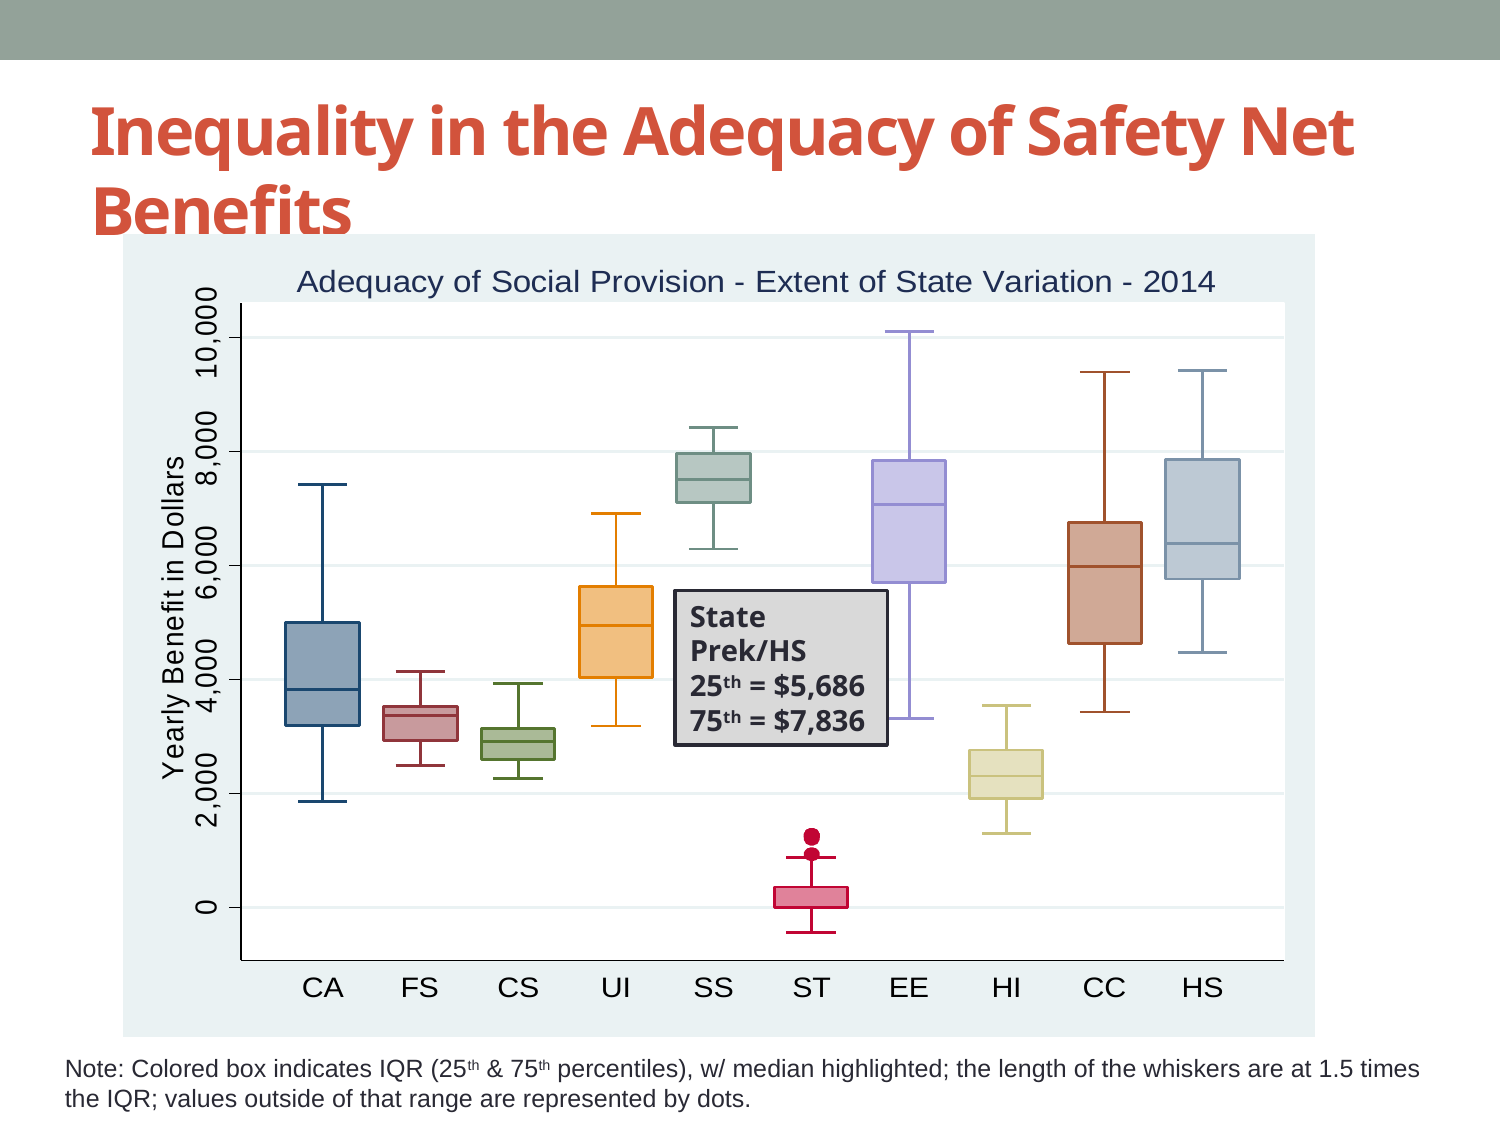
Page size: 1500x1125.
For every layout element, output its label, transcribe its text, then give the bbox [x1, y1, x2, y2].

title Inequality in the Adequacy of Safety Net Benefits [75, 87, 1425, 250]
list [112, 224, 1326, 1046]
text_box Note: Colored box indicates IQR (25th & 75th percentiles), w/ median highlighted; the length of the whiskers are at 1.5 times the IQR; values outside of that range are represented by dots. [50, 1045, 1450, 1121]
